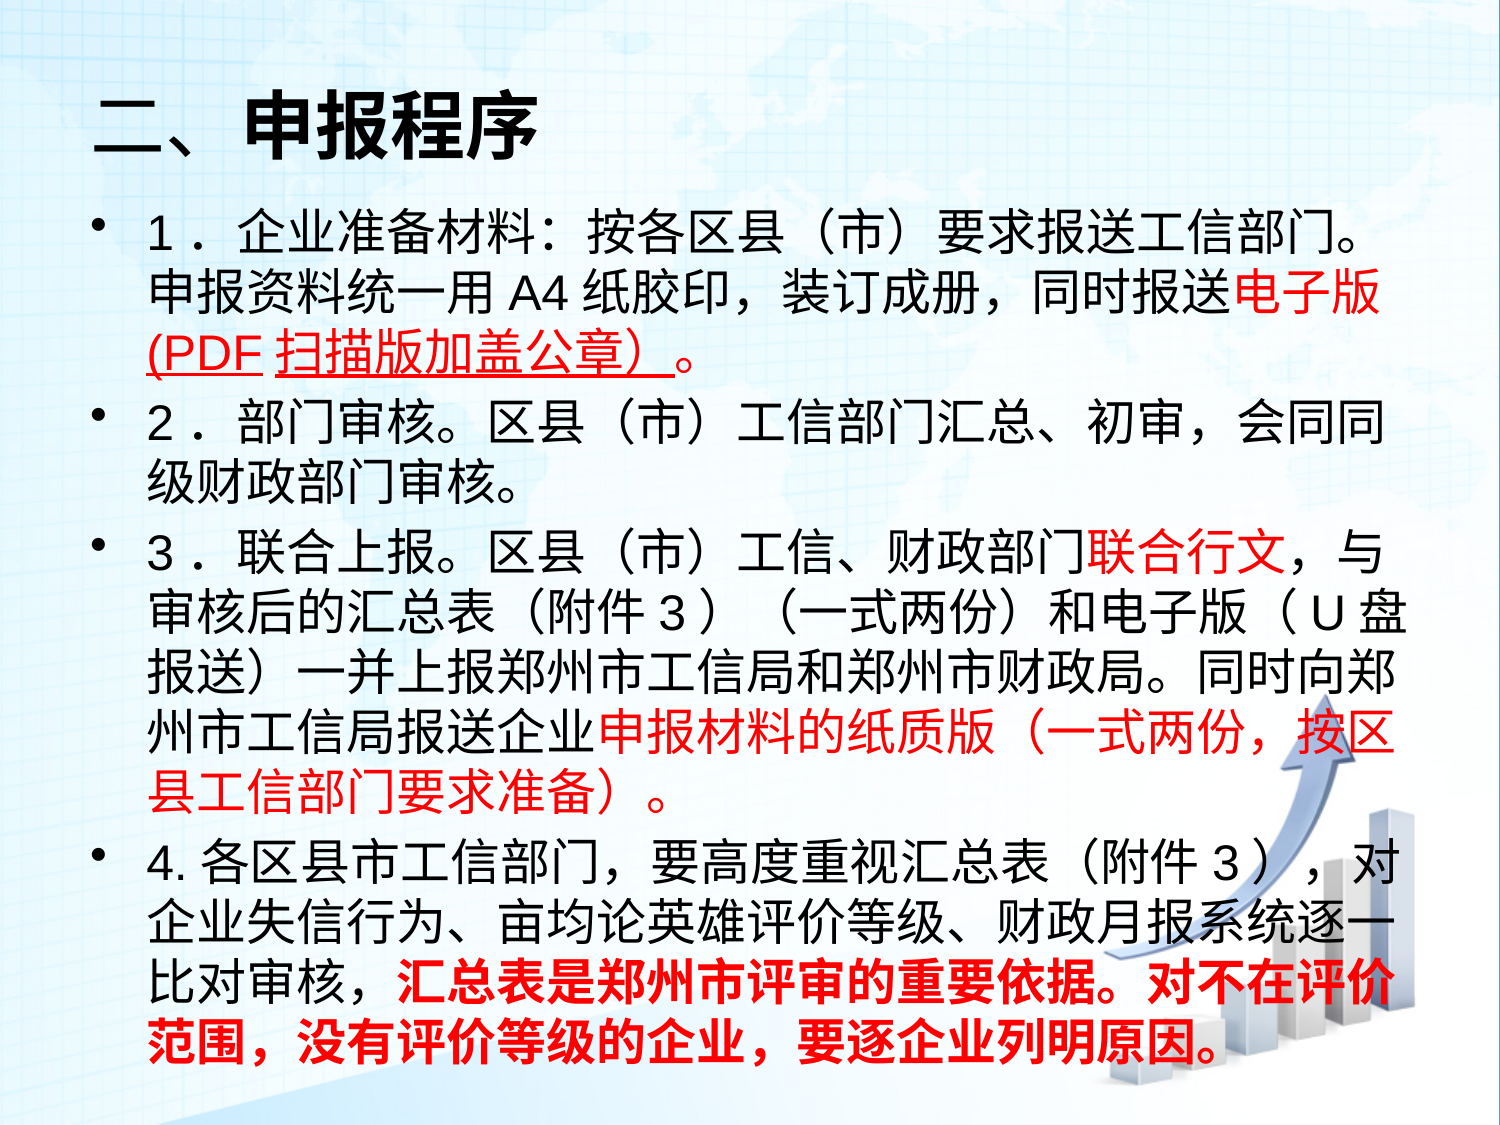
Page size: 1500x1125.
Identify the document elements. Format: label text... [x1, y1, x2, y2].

picture [0, 0, 1500, 1125]
title 二、申报程序 [74, 30, 1426, 127]
list 1．企业准备材料：按各区县（市）要求报送工信部门。申报资料统一用A4纸胶印，装订成册，同时报送电子版(PDF扫描版加盖公章）。 2．部门审核。区县（市）工信部门汇总、初审，会同同级财政部门审核。 3．联合上报。区县（市）工信、财政部门联合行文，与审核后的汇总表（附件3）（一式两份）和电子版（U盘报送）一并上报郑州市工信局和郑州市财政局。同时向郑州市工信局报送企业申报材料的纸质版（一式两份，按区县工信部门要求准备）。 4.各区县市工信部门，要高度重视汇总表（附件3），对企业失信行为、亩均论英雄评价等级、财政月报系统逐一比对审核，汇总表是郑州市评审的重要依据。对不在评价范围，没有评价等级的企业，要逐企业列明原因。 [74, 192, 1426, 1006]
